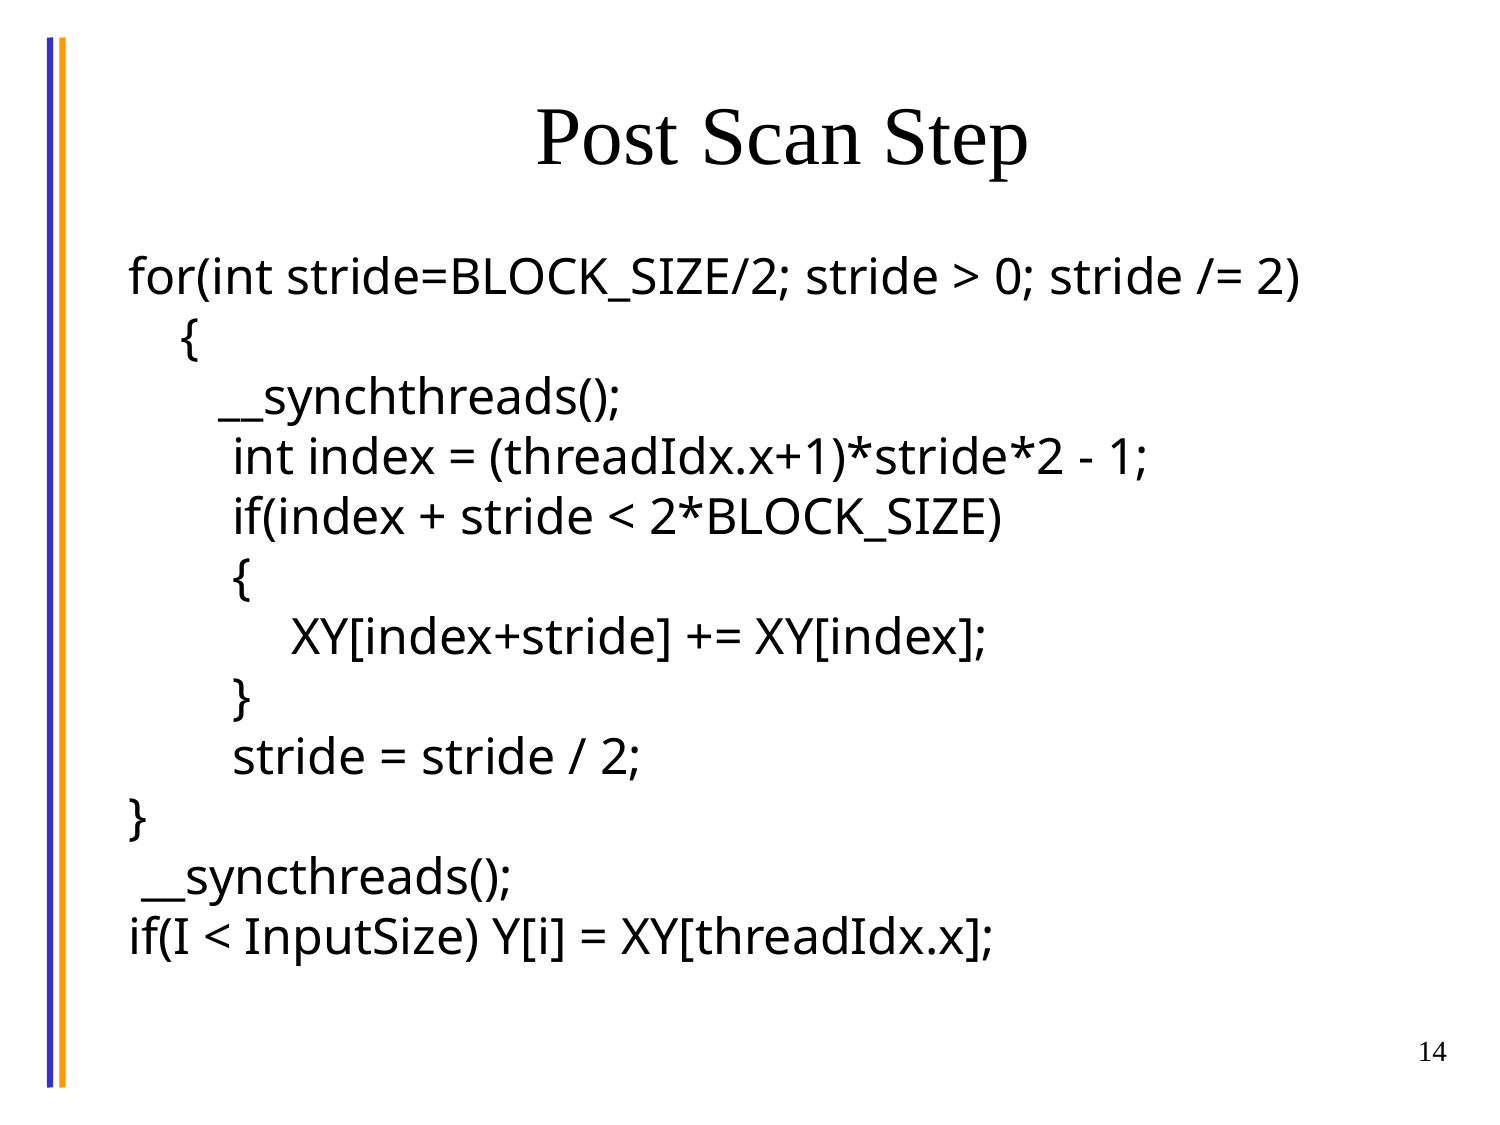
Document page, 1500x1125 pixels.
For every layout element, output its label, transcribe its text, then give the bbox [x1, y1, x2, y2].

text_box for(int stride=BLOCK_SIZE/2; stride > 0; stride /= 2) { __synchthreads(); int index = (threadIdx.x+1)*stride*2 - 1; if(index + stride < 2*BLOCK_SIZE) { XY[index+stride] += XY[index]; } stride = stride / 2; } __syncthreads(); if(I < InputSize) Y[i] = XY[threadIdx.x]; [113, 237, 1375, 973]
slide_number 14 [1149, 1024, 1463, 1101]
title Post Scan Step [112, 37, 1475, 225]
